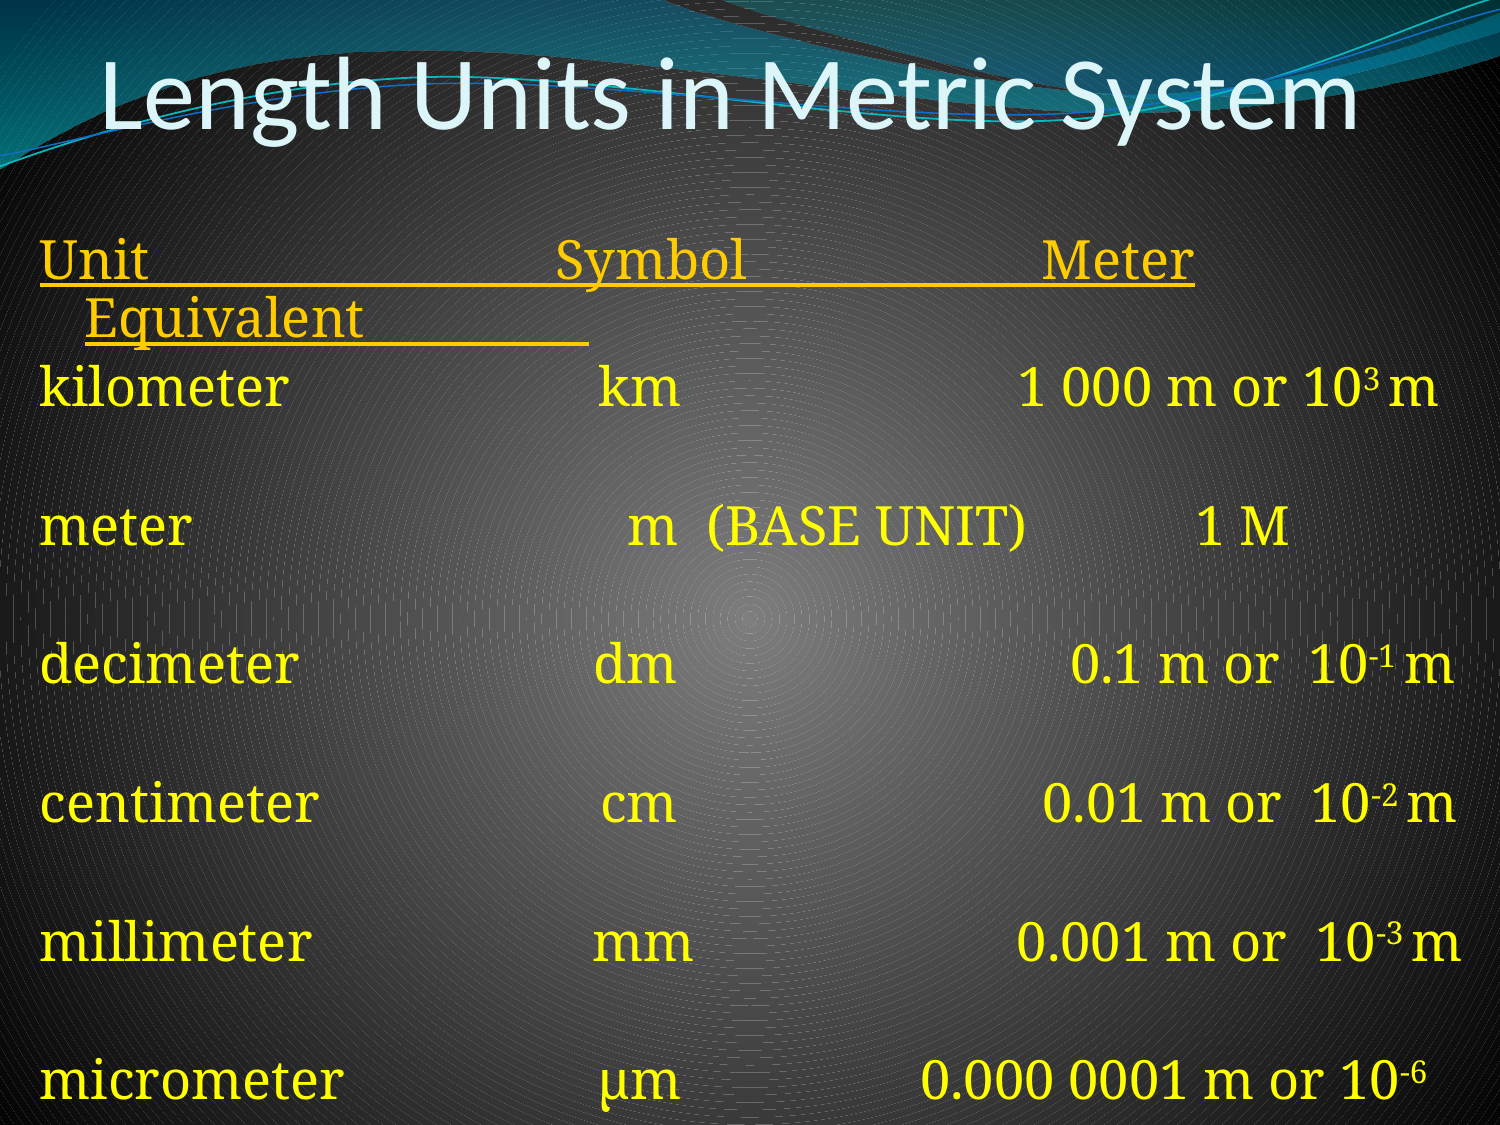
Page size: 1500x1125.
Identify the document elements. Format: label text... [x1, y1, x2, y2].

list Unit Symbol Meter Equivalent kilometer km 1 000 m or 103 m meter m (BASE UNIT) 1 M decimeter dm 0.1 m or 10-1 m centimeter cm 0.01 m or 10-2 m millimeter mm 0.001 m or 10-3 m micrometer μm 0.000 0001 m or 10-6 m [24, 224, 1500, 1100]
title Length Units in Metric System [99, 0, 1388, 150]
